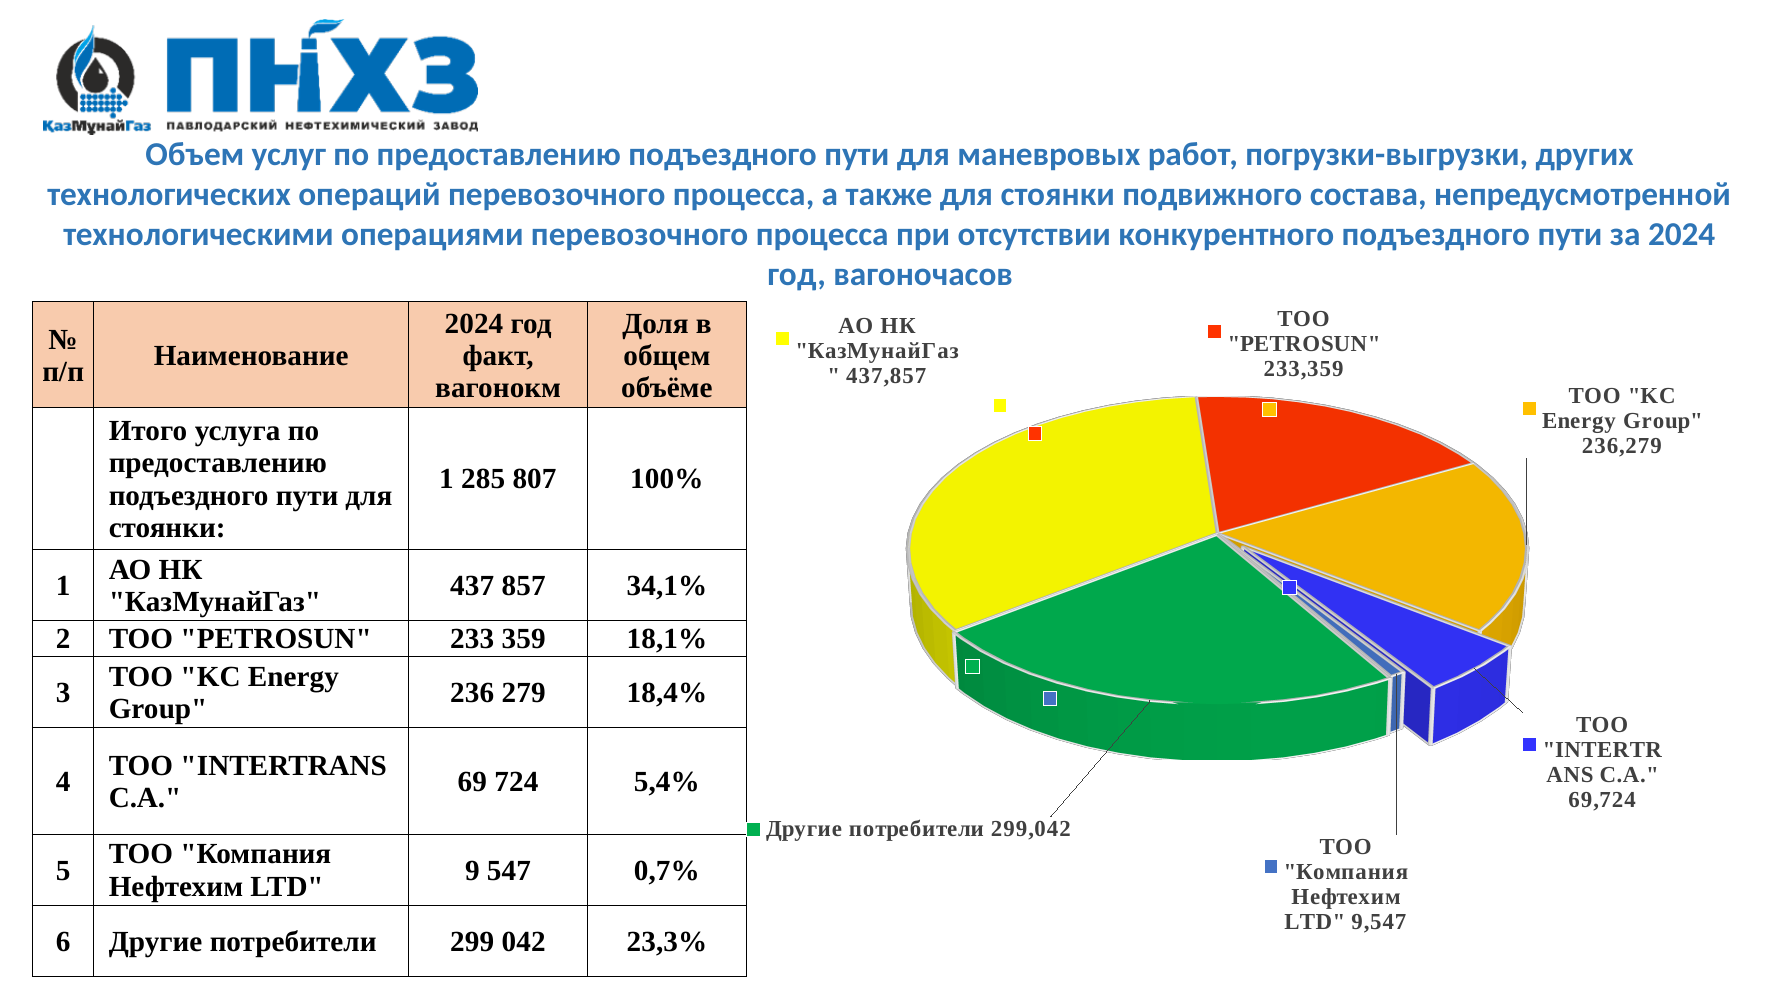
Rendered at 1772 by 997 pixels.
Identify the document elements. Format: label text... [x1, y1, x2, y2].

table_cell 5,4% [588, 728, 746, 834]
table_cell 236 279 [409, 657, 587, 727]
table_cell ТОО "INTERTRANS С.А." [94, 728, 408, 834]
table_header Наименование [94, 302, 408, 407]
table_cell ТОО "Компания Нефтехим LTD" [94, 835, 408, 905]
table_cell 69 724 [409, 728, 587, 834]
table_cell 100% [588, 408, 746, 549]
table_header Доля в общем объёме [588, 302, 746, 407]
chart [746, 286, 1749, 961]
table_cell 9 547 [409, 835, 587, 905]
picture [43, 19, 478, 135]
text_box Объем услуг по предоставлению подъездного пути для маневровых работ, погрузки-выгрузки, других технологических операций перевозочного процесса, а также для стоянки подвижного состава, непредусмотренной технологическими операциями перевозочного процесса при отсутствии конкурентного подъездного пути за 2024 год, вагоночасов [32, 124, 1749, 300]
table_cell 23,3% [588, 906, 746, 976]
table_cell 437 857 [409, 550, 587, 620]
table_cell Другие потребители [94, 906, 408, 976]
table_cell 34,1% [588, 550, 746, 620]
table_cell ТОО "KC Energy Group" [94, 657, 408, 727]
table_cell 3 [33, 657, 93, 727]
table_cell [33, 408, 93, 549]
table_cell АО НК "КазМунайГаз" [94, 550, 408, 620]
table_cell 1 285 807 [409, 408, 587, 549]
table_cell 233 359 [409, 621, 587, 656]
table_header № п/п [33, 302, 93, 407]
table_cell 5 [33, 835, 93, 905]
table_cell 1 [33, 550, 93, 620]
table_header 2024 год факт, вагонокм [409, 302, 587, 407]
table_cell Итого услуга по предоставлению подъездного пути для стоянки: [94, 408, 408, 549]
table_cell 0,7% [588, 835, 746, 905]
table_cell 4 [33, 728, 93, 834]
table_cell 6 [33, 906, 93, 976]
table_cell 299 042 [409, 906, 587, 976]
table_cell ТОО "PETROSUN" [94, 621, 408, 656]
table_cell 18,1% [588, 621, 746, 656]
table_cell 2 [33, 621, 93, 656]
table_cell 18,4% [588, 657, 746, 727]
